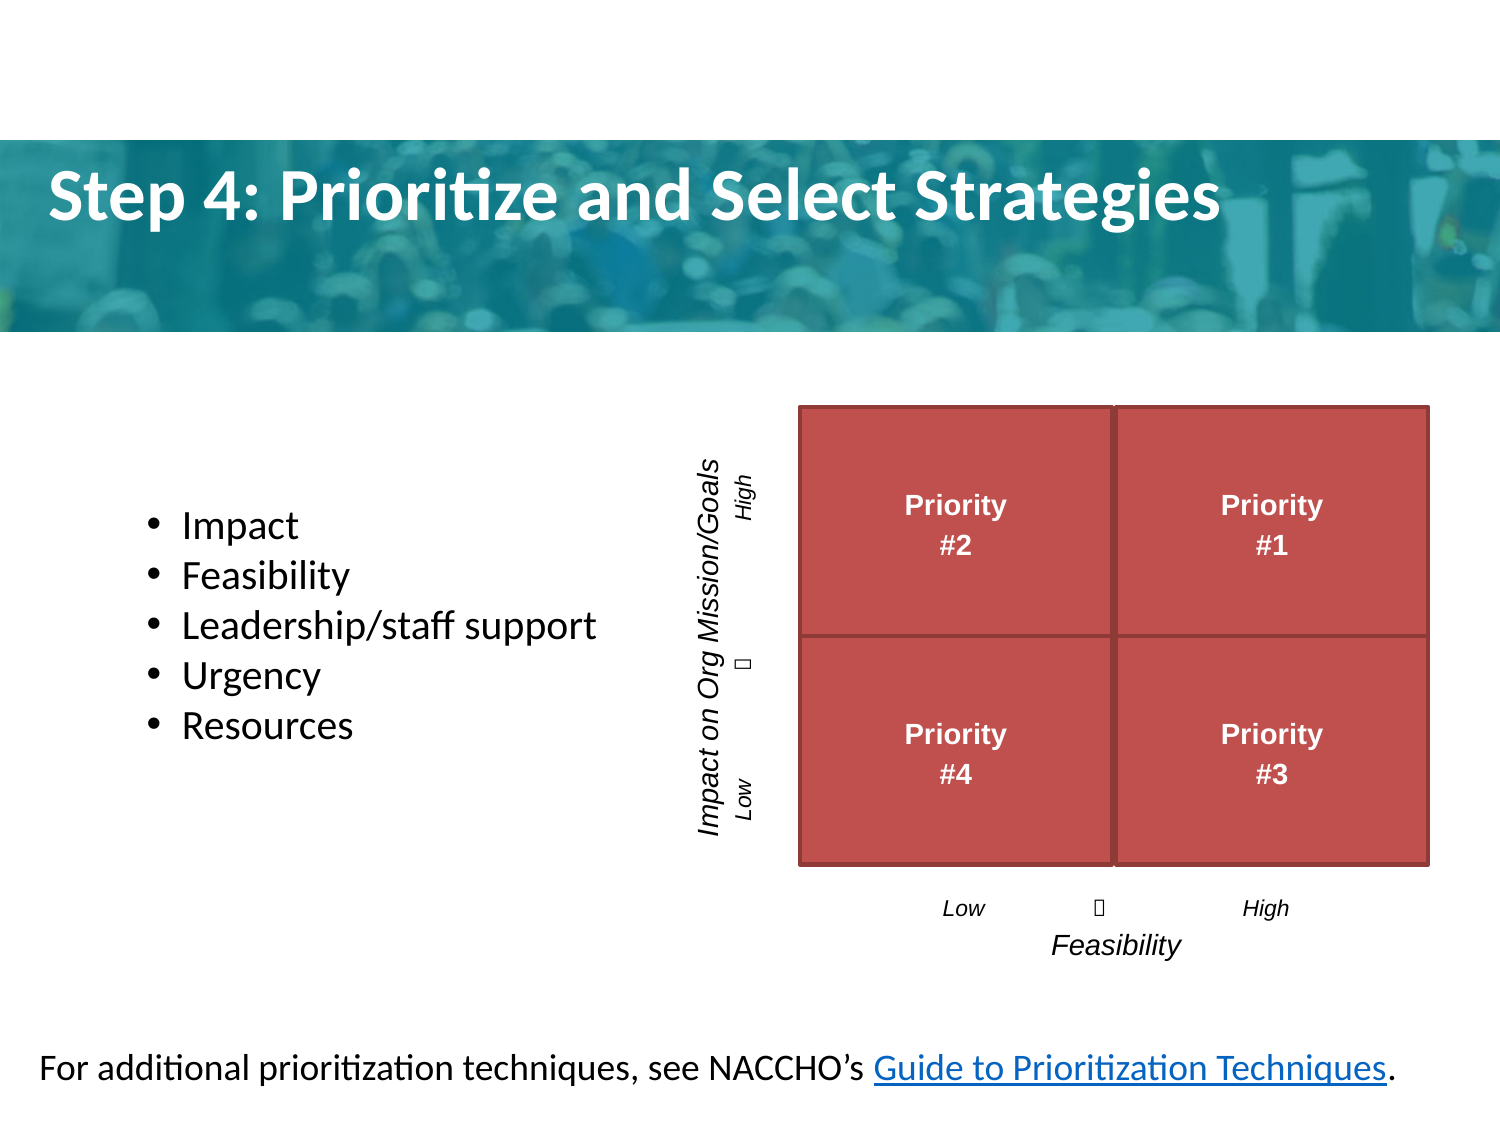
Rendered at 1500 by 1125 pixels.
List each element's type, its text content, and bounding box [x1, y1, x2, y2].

text_box Impact Feasibility Leadership/staff support Urgency Resources [131, 456, 676, 823]
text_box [676, 392, 1429, 1030]
text_box For additional prioritization techniques, see NACCHO’s Guide to Prioritization Techniques. [24, 1029, 1429, 1096]
picture [0, 140, 1500, 332]
